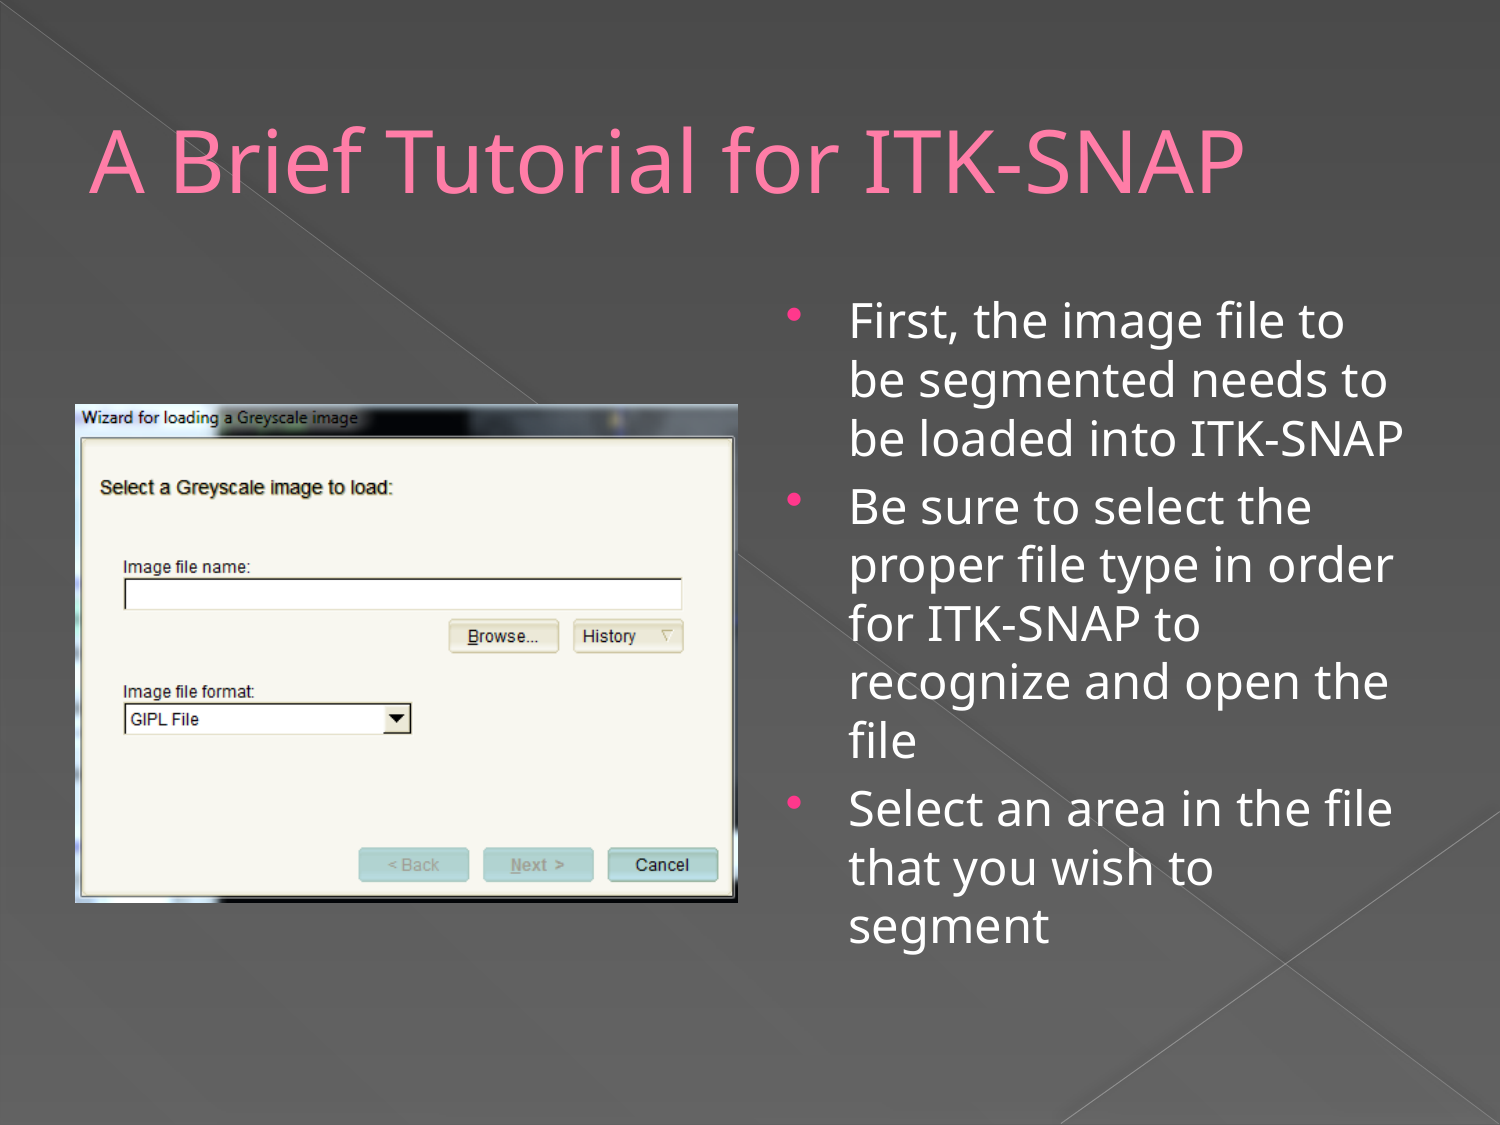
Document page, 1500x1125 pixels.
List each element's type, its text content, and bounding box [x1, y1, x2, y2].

list First, the image file to be segmented needs to be loaded into ITK-SNAP Be sure to select the proper file type in order for ITK-SNAP to recognize and open the file Select an area in the file that you wish to segment [762, 282, 1425, 1025]
title A Brief Tutorial for ITK-SNAP [75, 43, 1425, 274]
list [74, 404, 738, 903]
